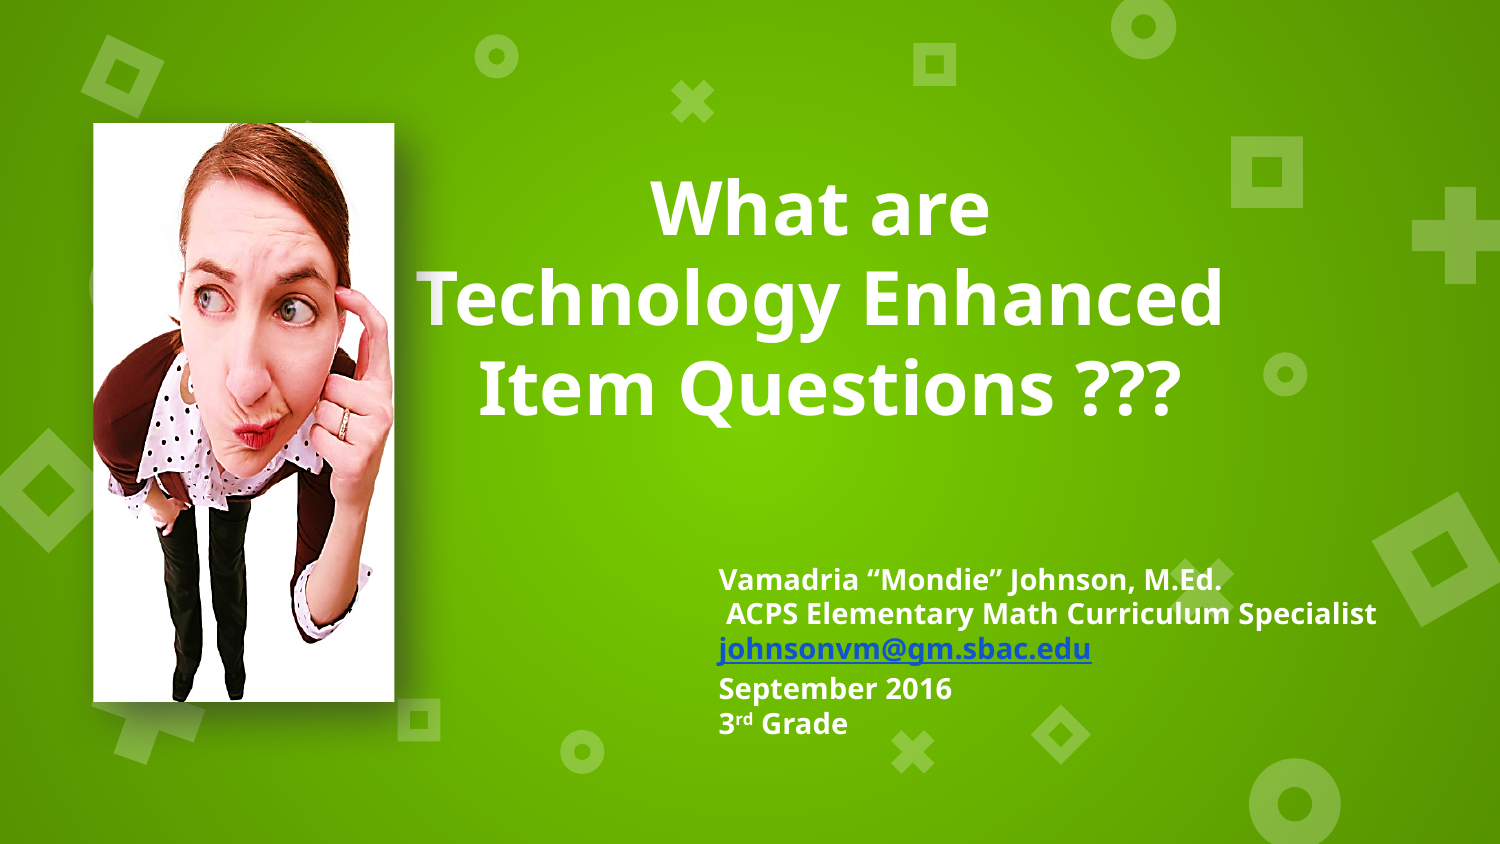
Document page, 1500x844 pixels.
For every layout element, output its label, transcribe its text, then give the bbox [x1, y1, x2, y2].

text_box Vamadria “Mondie” Johnson, M.Ed. ACPS Elementary Math Curriculum Specialist johnsonvm@gm.sbac.edu September 2016 3rd Grade [703, 553, 1398, 748]
text_box What are Technology Enhanced Item Questions ??? [442, 153, 1344, 473]
picture [93, 122, 395, 702]
